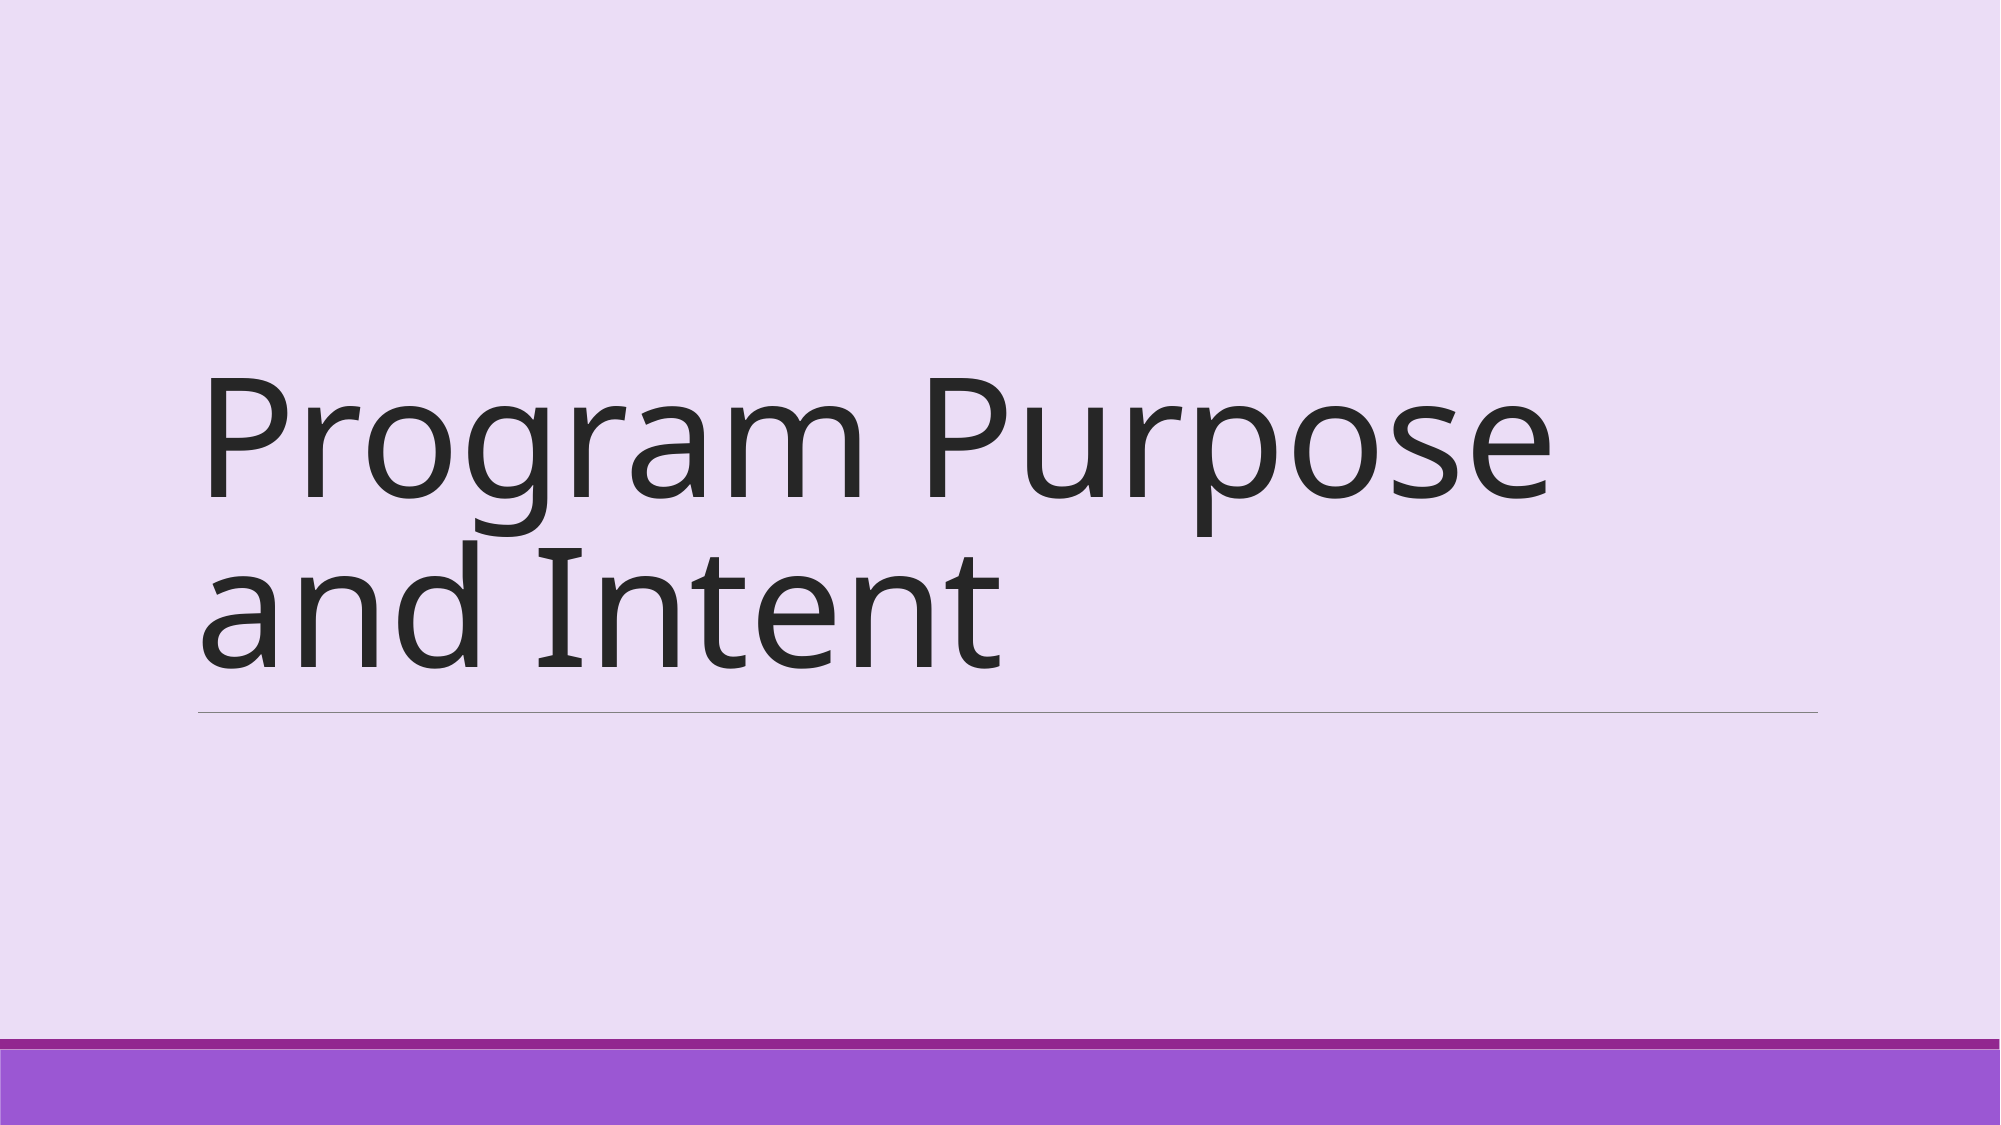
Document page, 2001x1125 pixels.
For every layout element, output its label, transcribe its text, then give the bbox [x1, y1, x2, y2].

title Program Purpose and Intent [180, 124, 1830, 710]
